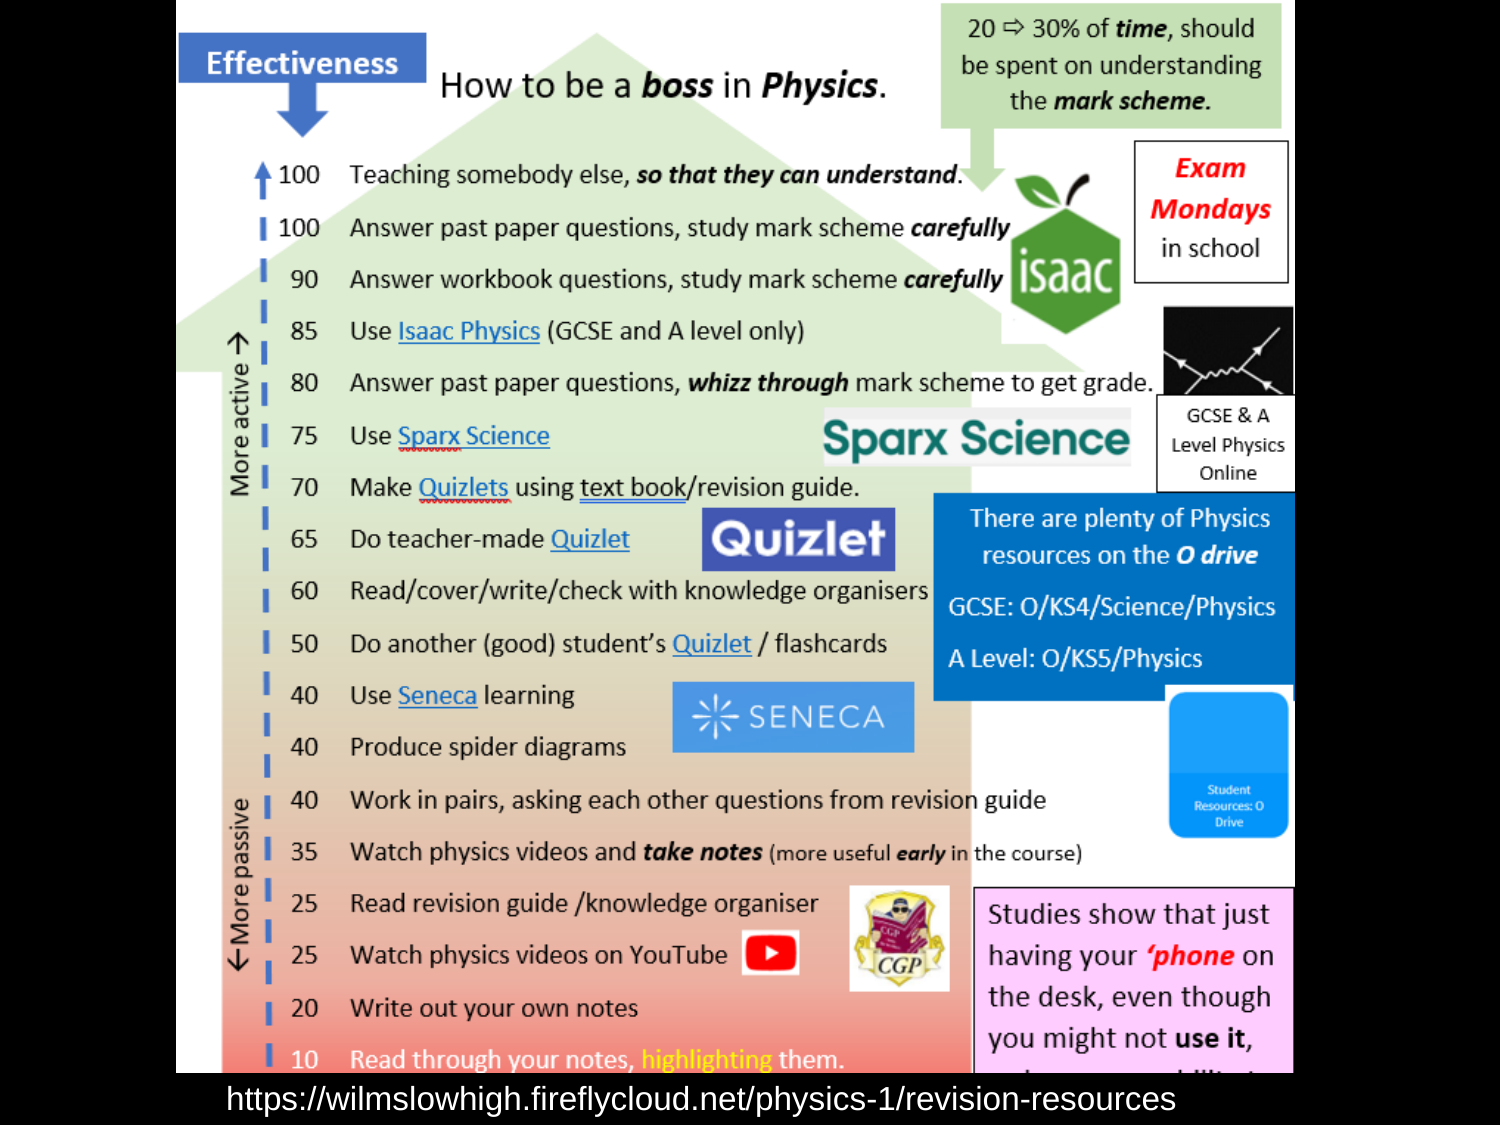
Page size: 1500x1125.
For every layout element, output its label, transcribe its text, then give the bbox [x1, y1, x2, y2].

text_box https://wilmslowhigh.fireflycloud.net/physics-1/revision-resources [211, 1083, 1194, 1125]
picture [176, 0, 1295, 1073]
